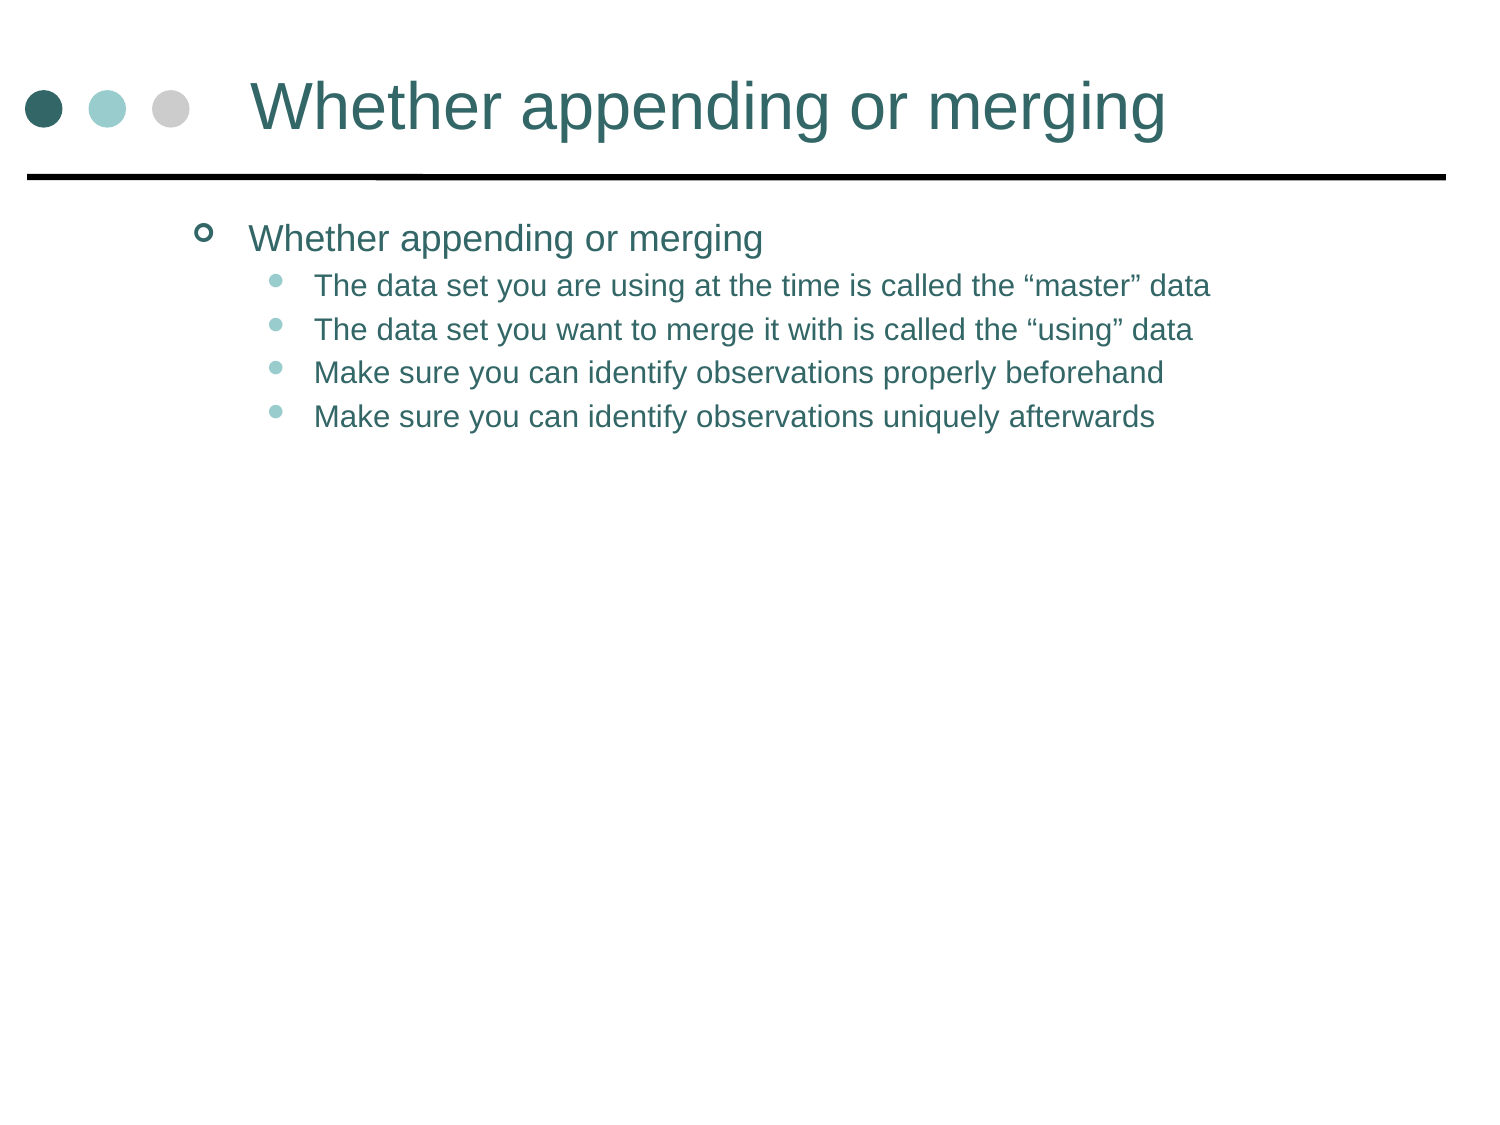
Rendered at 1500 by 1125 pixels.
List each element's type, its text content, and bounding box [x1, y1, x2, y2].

list Whether appending or merging The data set you are using at the time is called the “master” data The data set you want to merge it with is called the “using” data Make sure you can identify observations properly beforehand Make sure you can identify observations uniquely afterwards [176, 206, 1447, 1093]
title Whether appending or merging [235, 29, 1447, 178]
